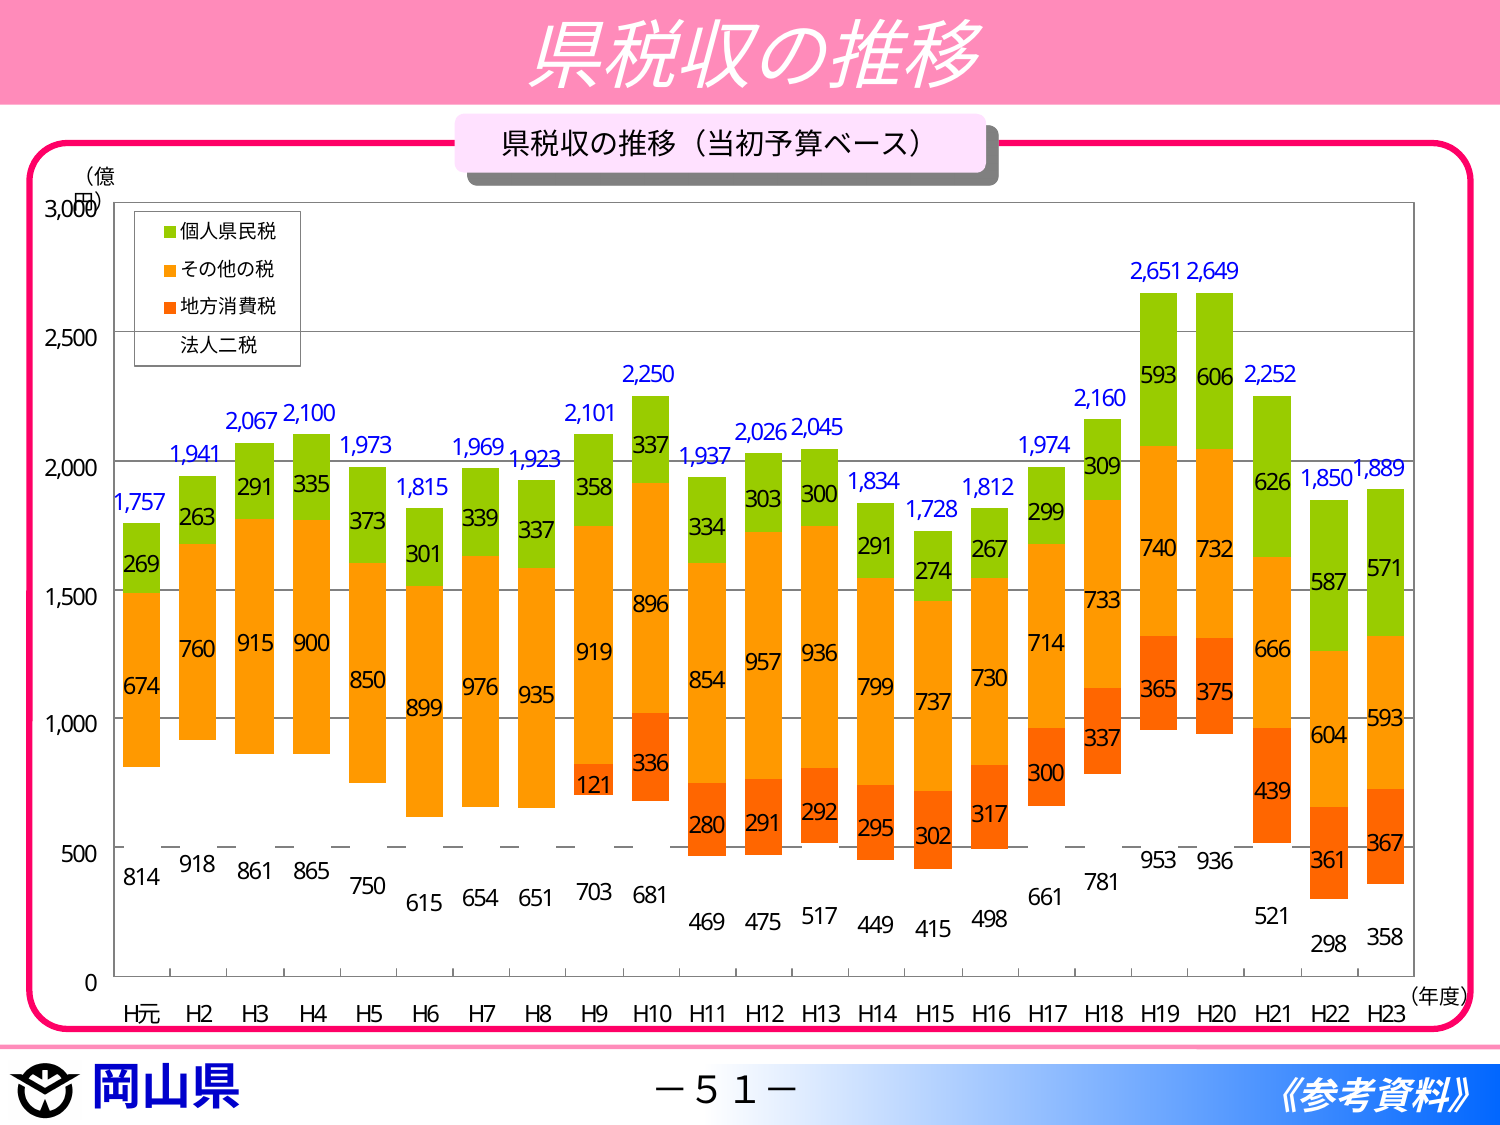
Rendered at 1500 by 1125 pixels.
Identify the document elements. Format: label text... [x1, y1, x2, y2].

text_box －５１－ [631, 1058, 821, 1119]
text_box [36, 142, 454, 159]
text_box 《参考資料》 [702, 1064, 1500, 1125]
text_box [17, 160, 1422, 1033]
text_box [999, 143, 1471, 1029]
text_box 県税収の推移 [0, 0, 1500, 105]
text_box 県税収の推移（当初予算ベース） [454, 113, 987, 159]
text_box （年度） [1462, 976, 1500, 1016]
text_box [8, 1046, 278, 1123]
